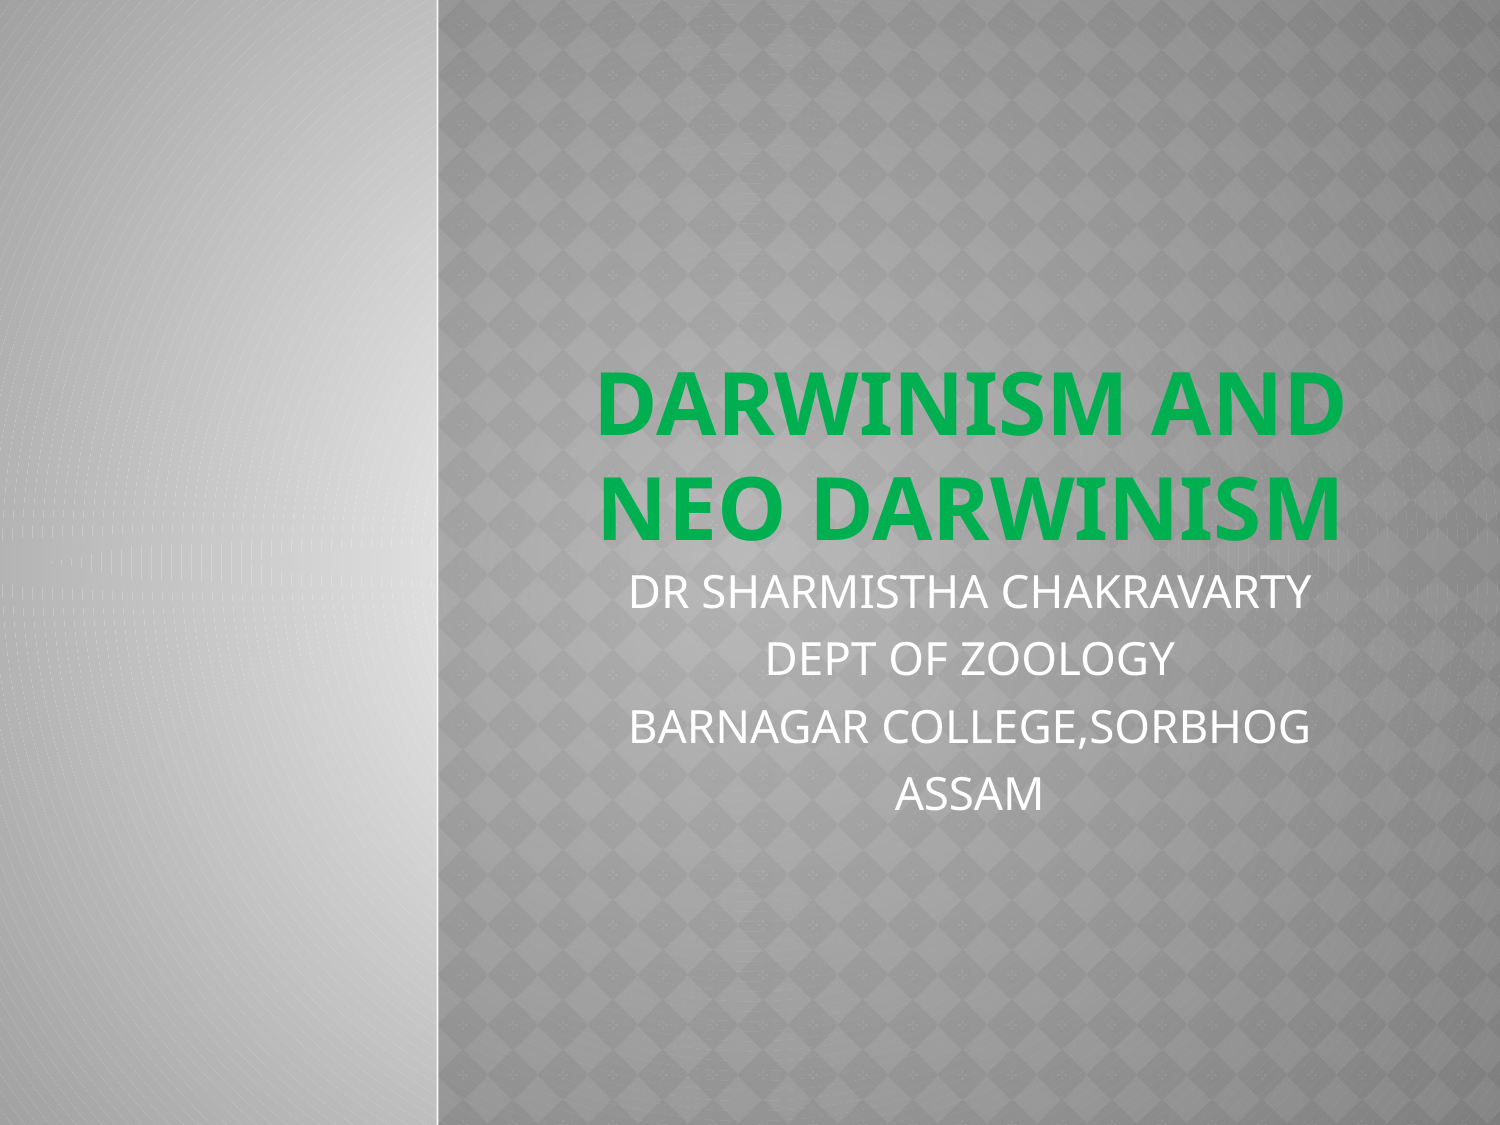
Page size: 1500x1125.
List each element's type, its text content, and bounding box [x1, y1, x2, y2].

subtitle DR SHARMISTHA CHAKRAVARTY DEPT OF ZOOLOGY BARNAGAR COLLEGE,SORBHOG ASSAM [550, 562, 1390, 891]
title DARWINISM AND NEO DARWINISM [552, 87, 1390, 558]
